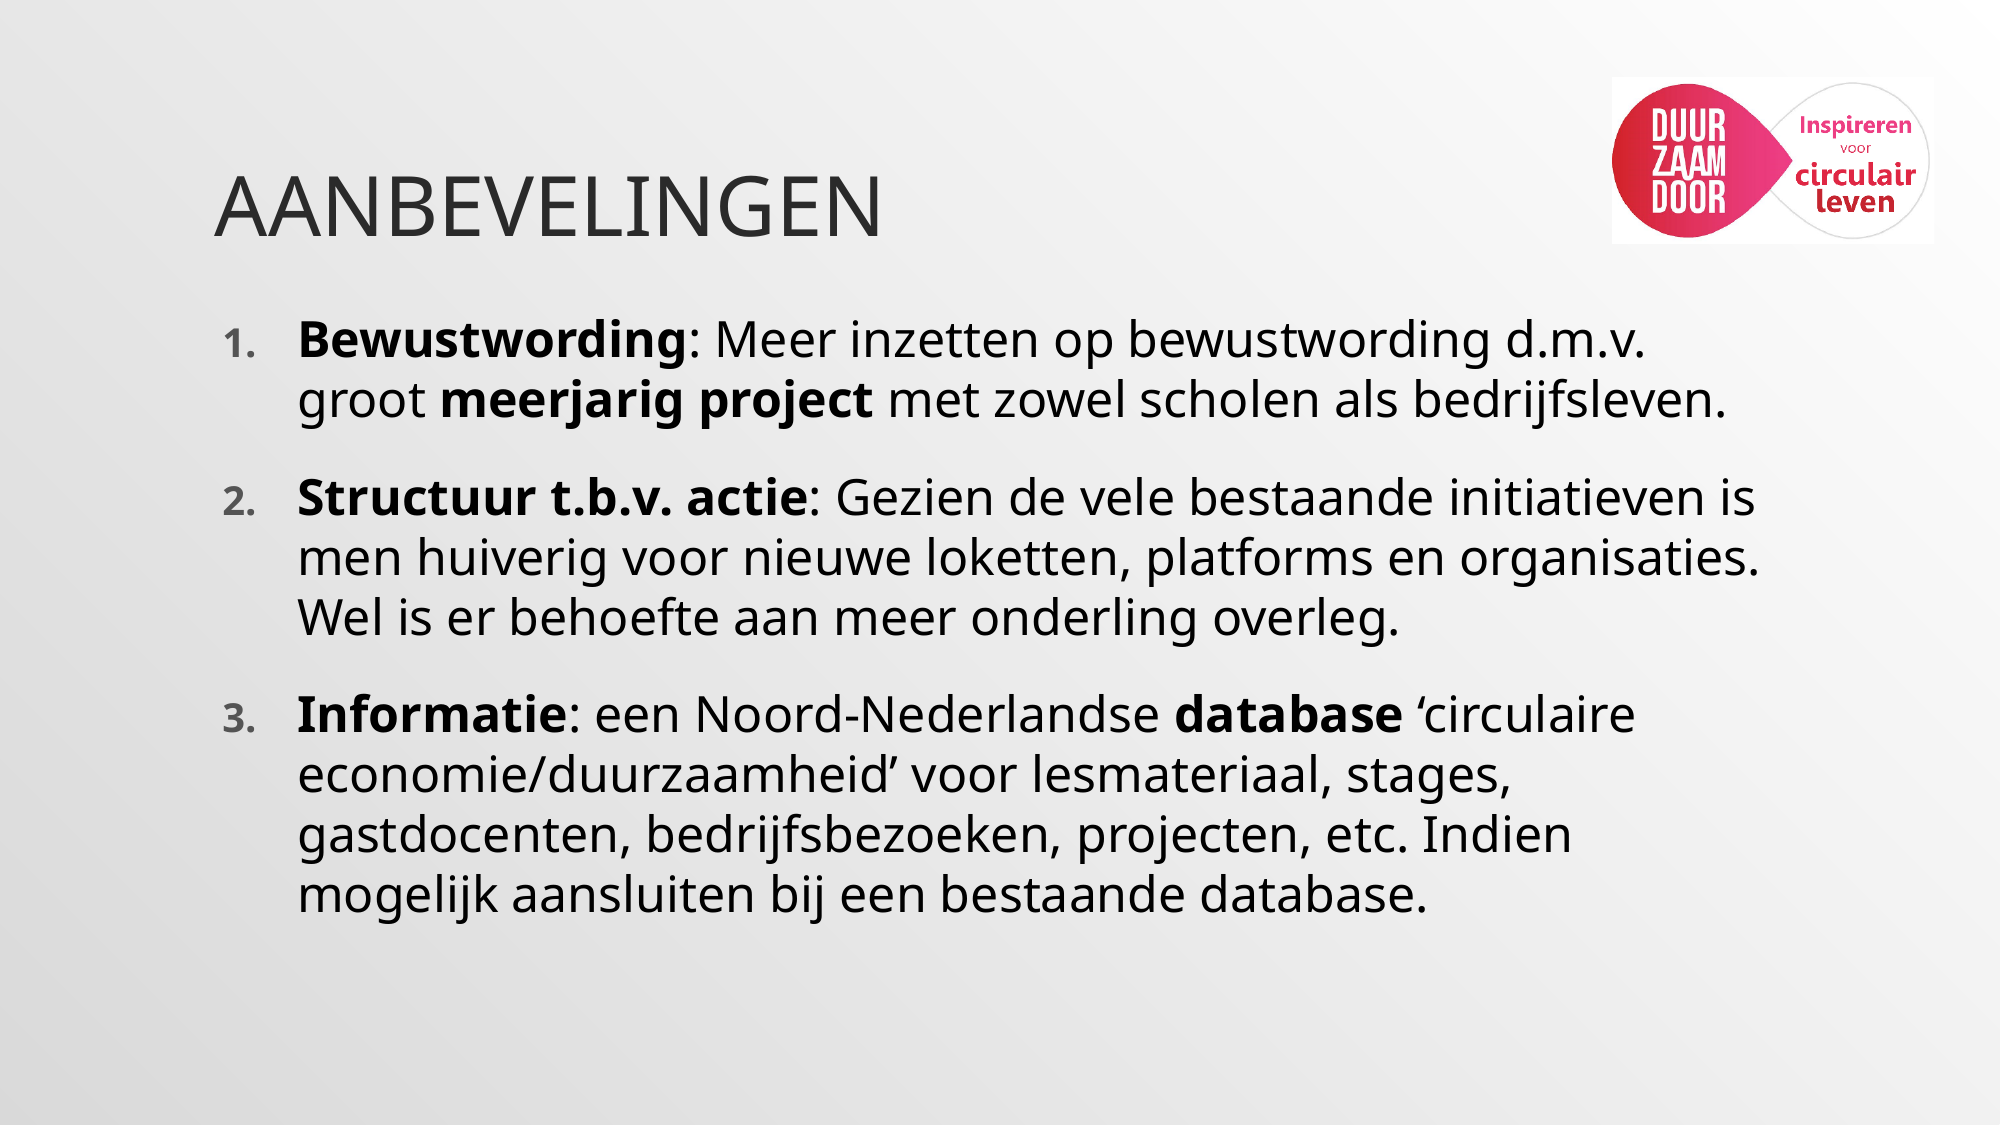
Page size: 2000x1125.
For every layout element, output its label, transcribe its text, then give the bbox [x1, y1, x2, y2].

title Aanbevelingen [199, 45, 1520, 263]
list Bewustwording: Meer inzetten op bewustwording d.m.v. groot meerjarig project met zowel scholen als bedrijfsleven. Structuur t.b.v. actie: Gezien de vele bestaande initiatieven is men huiverig voor nieuwe loketten, platforms en organisaties. Wel is er behoefte aan meer onderling overleg. Informatie: een Noord-Nederlandse database ‘circulaire economie/duurzaamheid’ voor lesmateriaal, stages, gastdocenten, bedrijfsbezoeken, projecten, etc. Indien mogelijk aansluiten bij een bestaande database. [199, 299, 1800, 1013]
picture [1612, 77, 1935, 244]
